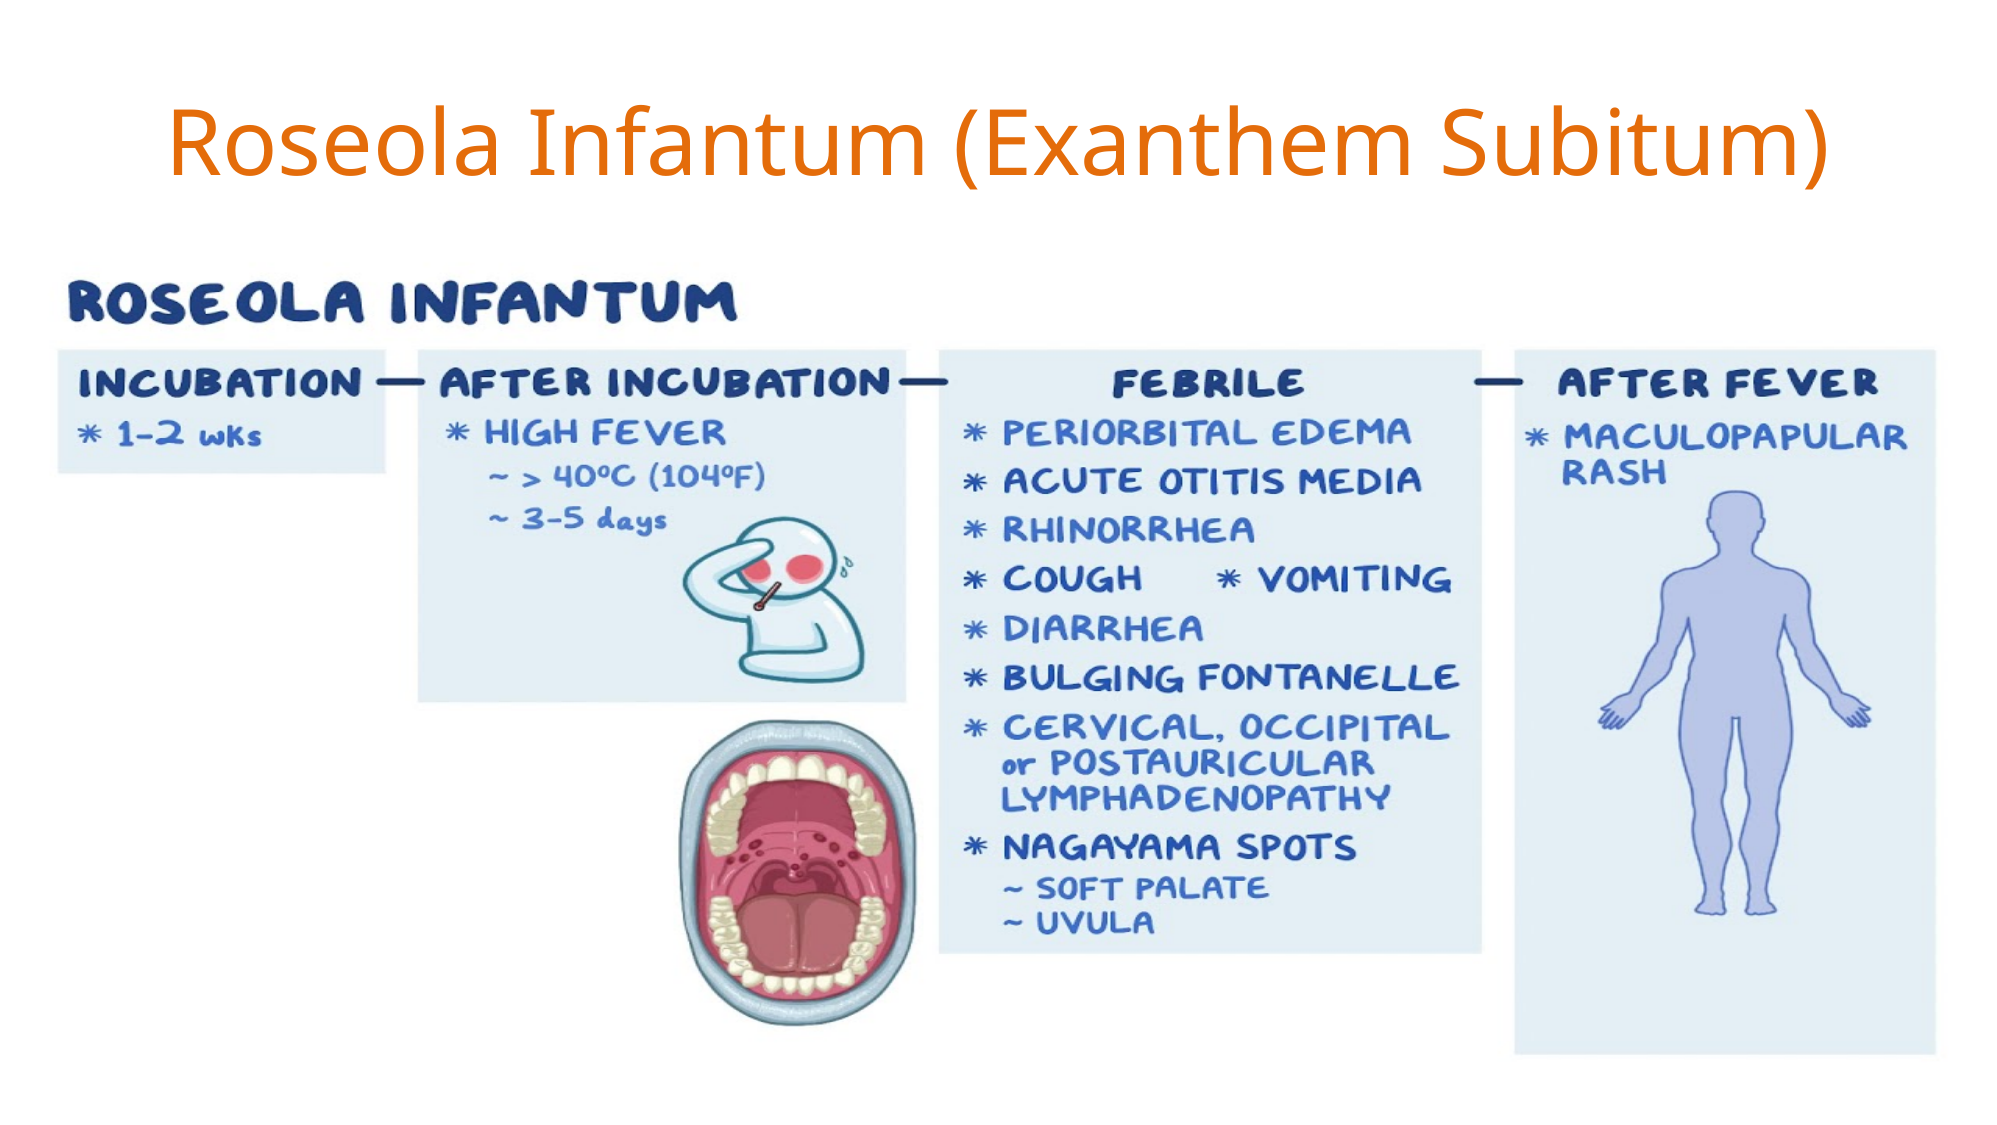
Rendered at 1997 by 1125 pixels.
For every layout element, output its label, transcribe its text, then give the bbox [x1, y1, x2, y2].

title Roseola Infantum (Exanthem Subitum) [99, 45, 1897, 221]
picture [0, 224, 1997, 1101]
